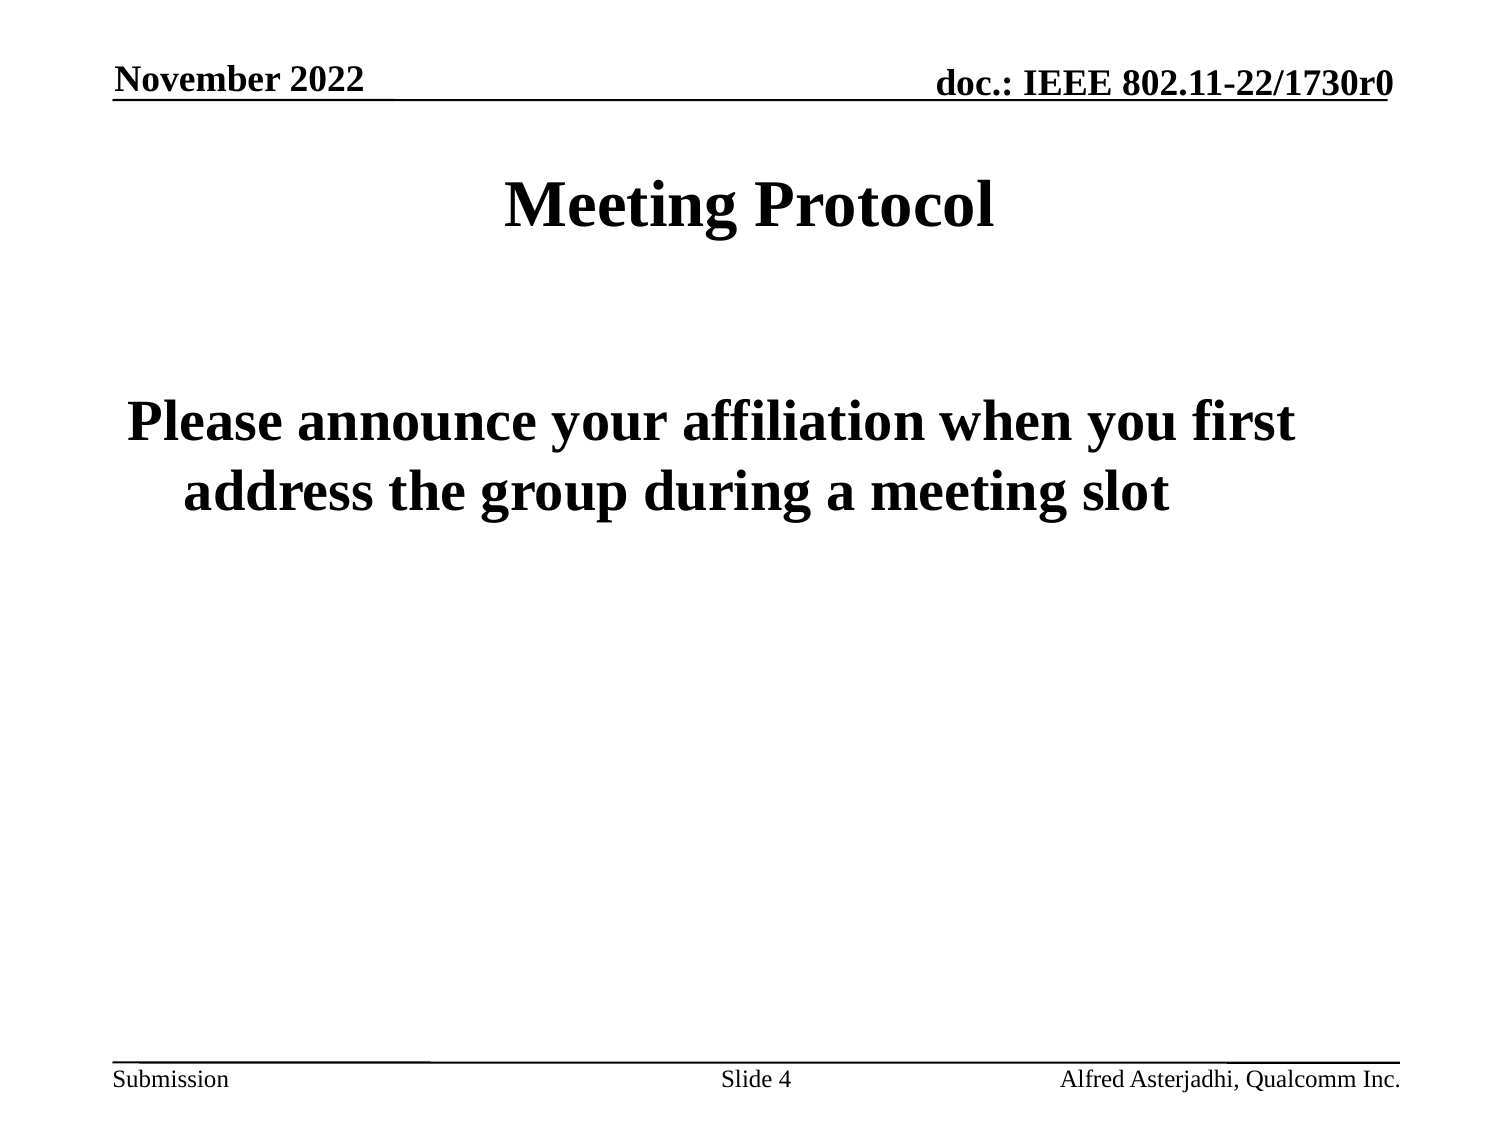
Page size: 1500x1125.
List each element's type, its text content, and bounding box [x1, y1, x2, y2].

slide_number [114, 54, 493, 100]
footer Alfred Asterjadhi, Qualcomm Inc. [878, 1061, 1402, 1093]
list Please announce your affiliation when you first address the group during a meeting slot [112, 374, 1388, 513]
slide_number Slide 4 [712, 1061, 800, 1123]
title Meeting Protocol [112, 112, 1388, 288]
